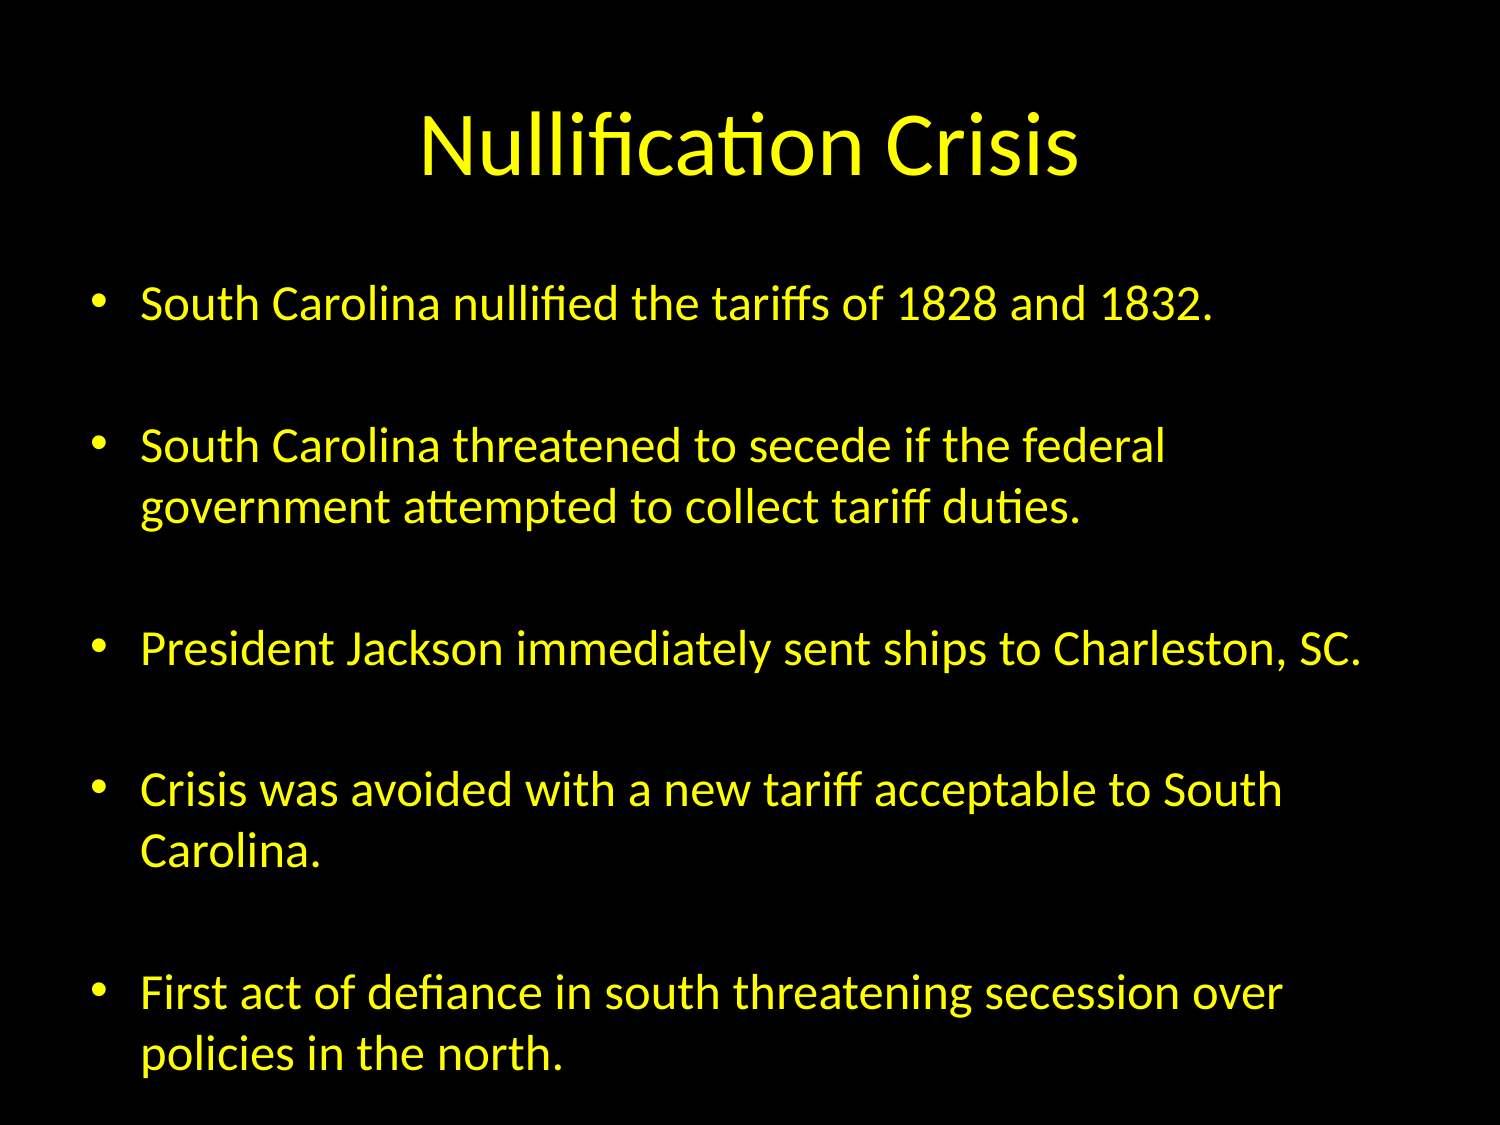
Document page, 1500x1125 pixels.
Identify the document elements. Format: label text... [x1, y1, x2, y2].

list South Carolina nullified the tariffs of 1828 and 1832. South Carolina threatened to secede if the federal government attempted to collect tariff duties. President Jackson immediately sent ships to Charleston, SC. Crisis was avoided with a new tariff acceptable to South Carolina. First act of defiance in south threatening secession over policies in the north. [75, 262, 1425, 1100]
title Nullification Crisis [75, 45, 1425, 233]
